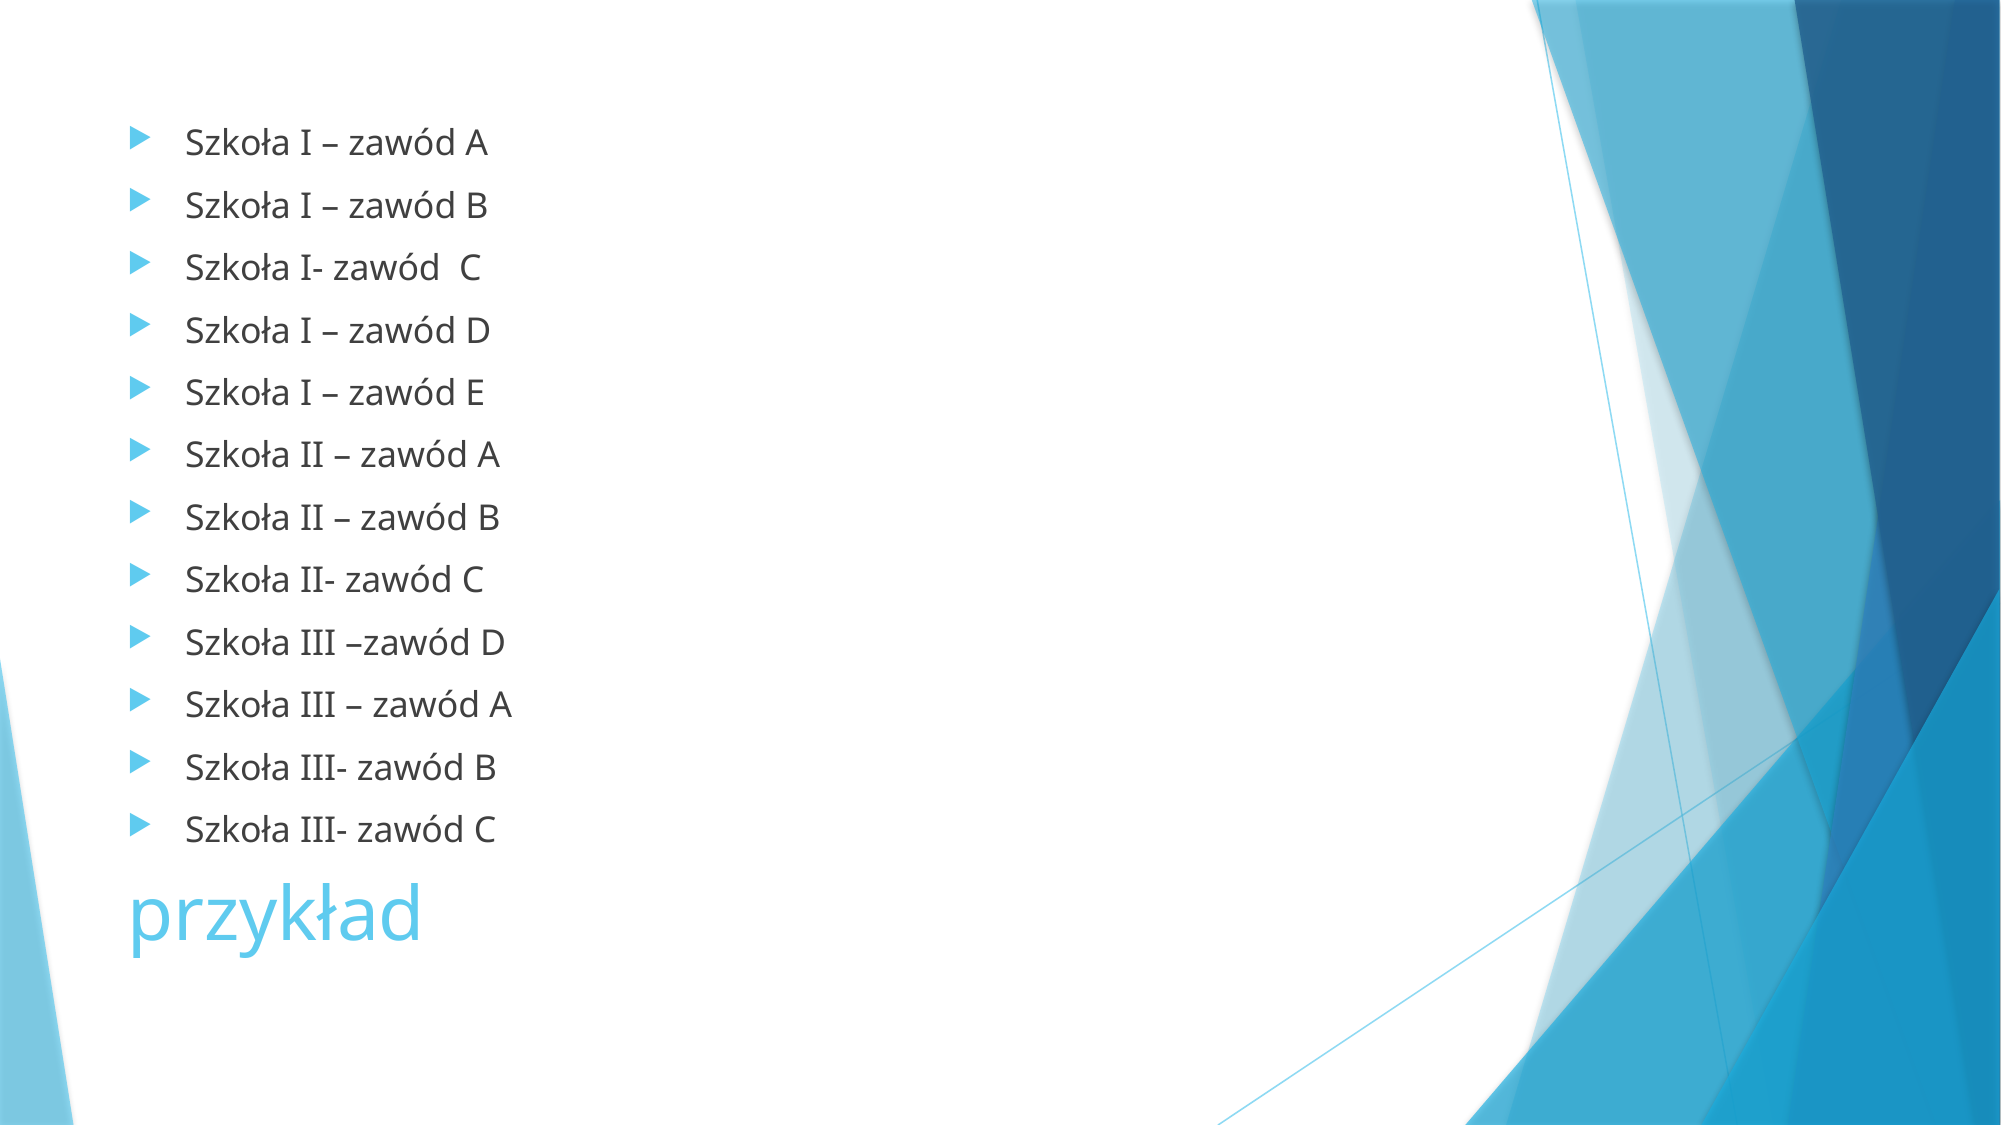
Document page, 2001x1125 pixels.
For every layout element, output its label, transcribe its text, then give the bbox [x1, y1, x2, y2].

title przykład [112, 858, 1513, 984]
list Szkoła I – zawód A Szkoła I – zawód B Szkoła I- zawód C Szkoła I – zawód D Szkoła I – zawód E Szkoła II – zawód A Szkoła II – zawód B Szkoła II- zawód C Szkoła III –zawód D Szkoła III – zawód A Szkoła III- zawód B Szkoła III- zawód C [112, 112, 1513, 858]
